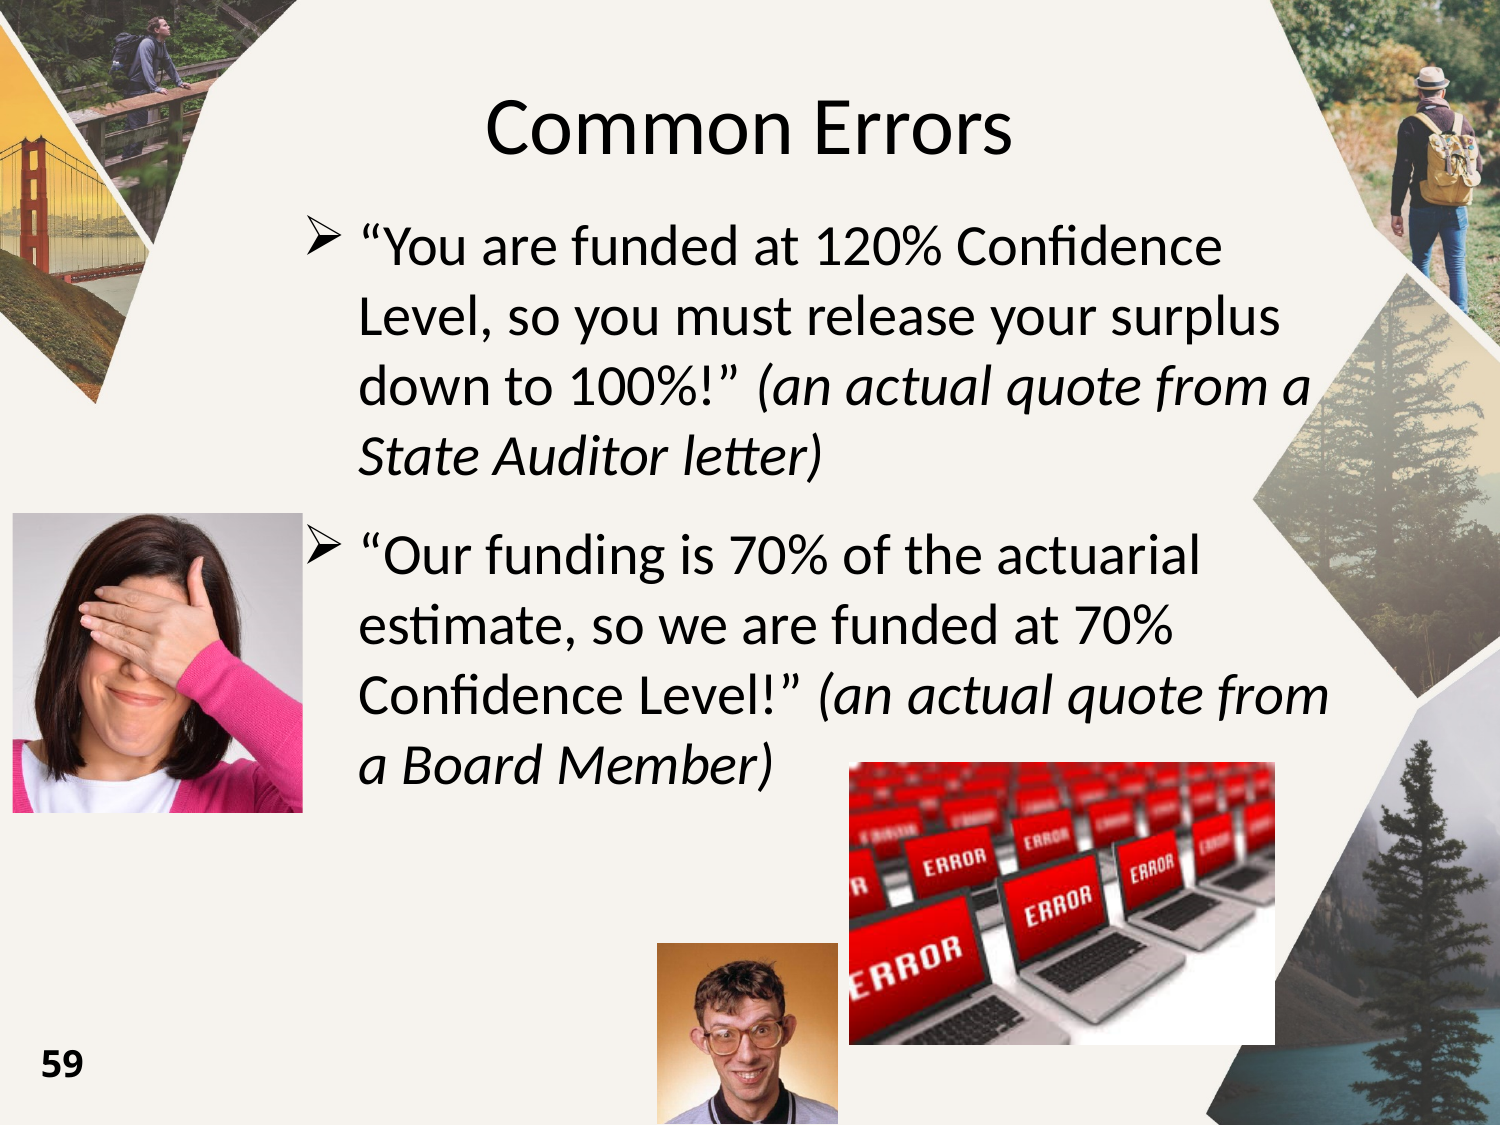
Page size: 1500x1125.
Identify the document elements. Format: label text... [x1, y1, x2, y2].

text_box Common Errors [0, 79, 1500, 175]
picture [0, 0, 1500, 79]
text_box “You are funded at 120% Confidence Level, so you must release your surplus down to 100%!” (an actual quote from a State Auditor letter) “Our funding is 70% of the actuarial estimate, so we are funded at 70% Confidence Level!” (an actual quote from a Board Member) [287, 199, 1360, 1038]
picture [0, 175, 1500, 1125]
text_box 59 [24, 1025, 100, 1106]
